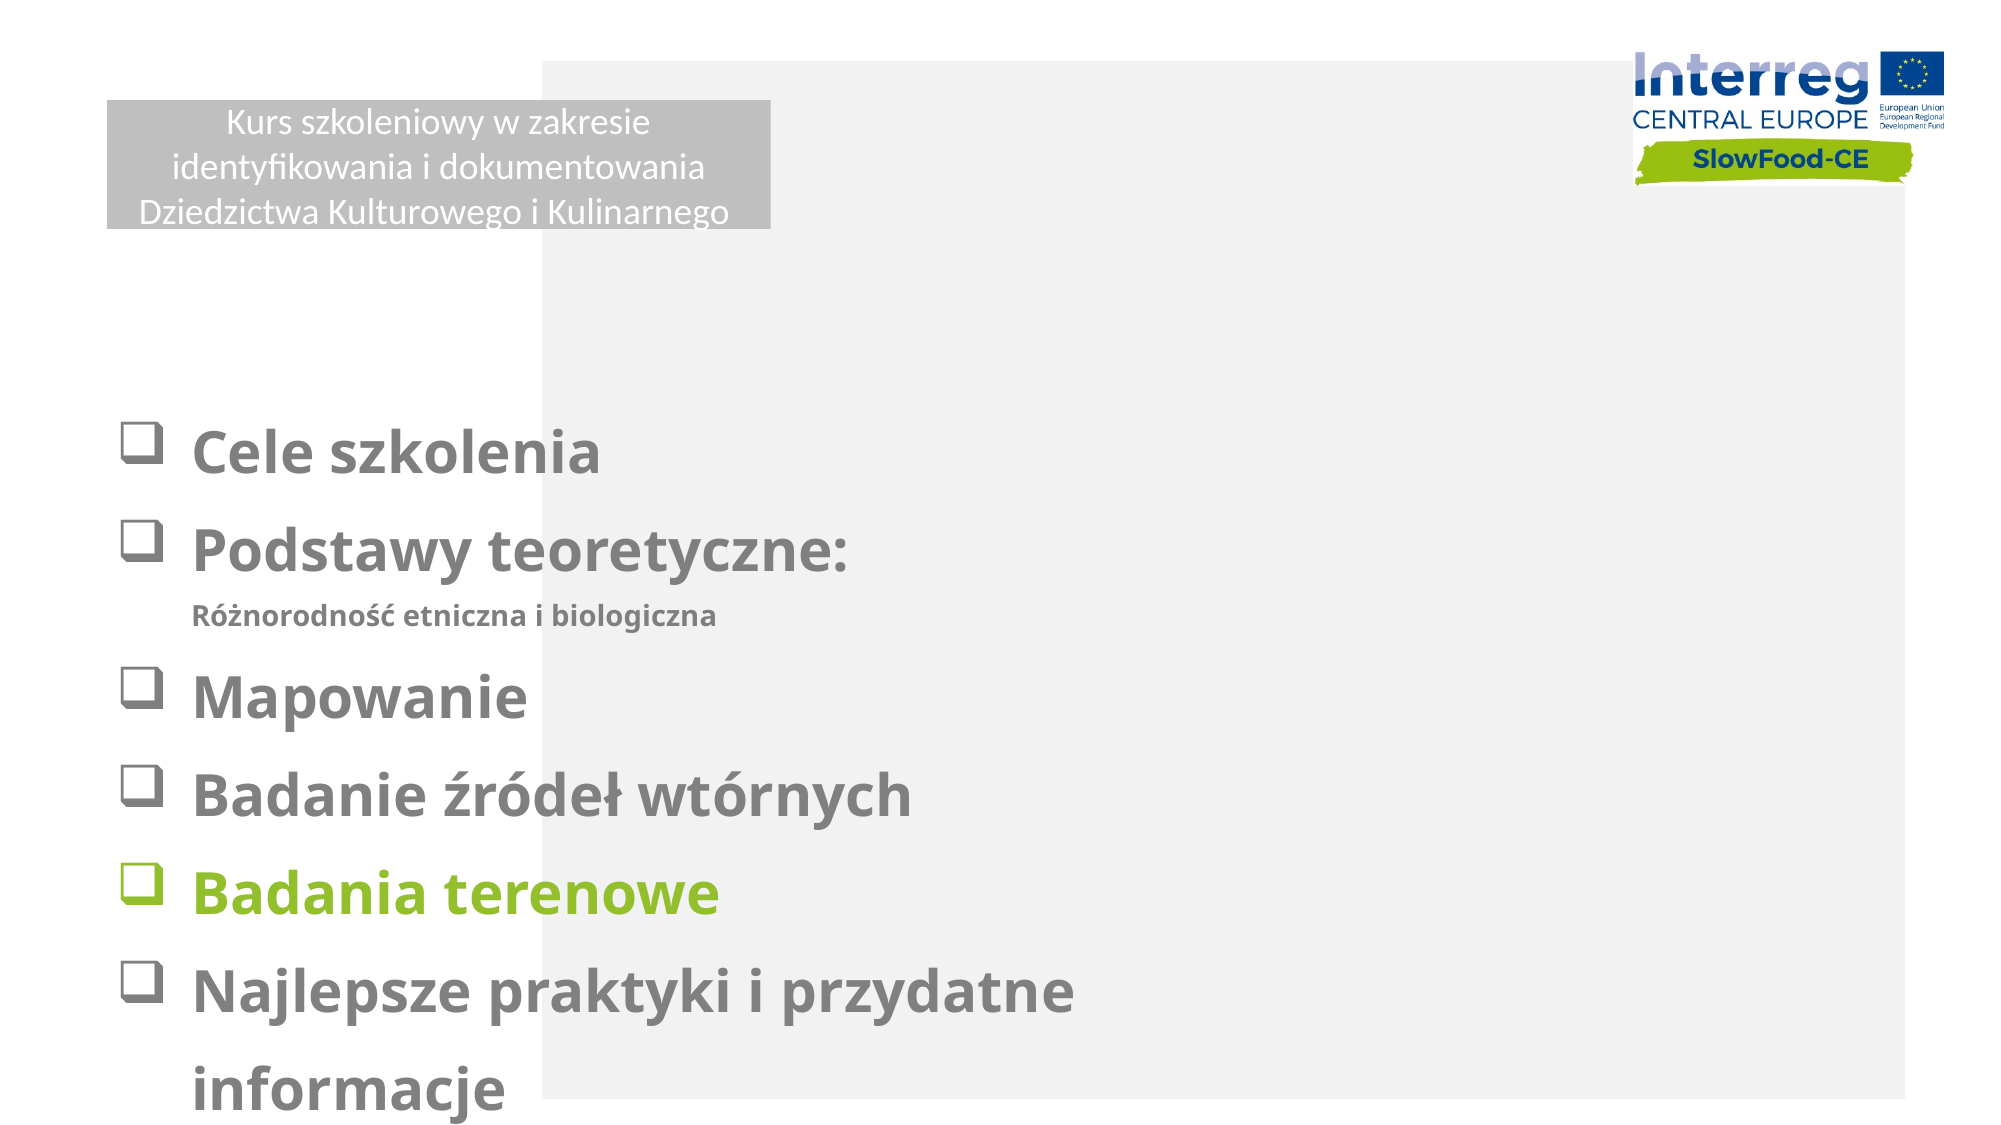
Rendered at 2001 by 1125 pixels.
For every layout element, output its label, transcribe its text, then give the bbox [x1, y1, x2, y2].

text_box Kurs szkoleniowy w zakresie identyfikowania i dokumentowania Dziedzictwa Kulturowego i Kulinarnego [106, 99, 772, 230]
text_box Cele szkolenia Podstawy teoretyczne: Różnorodność etniczna i biologiczna Mapowanie Badanie źródeł wtórnych Badania terenowe Najlepsze praktyki i przydatne informacje [101, 380, 1396, 1125]
picture [1633, 51, 1944, 186]
text_box [541, 60, 1906, 1100]
